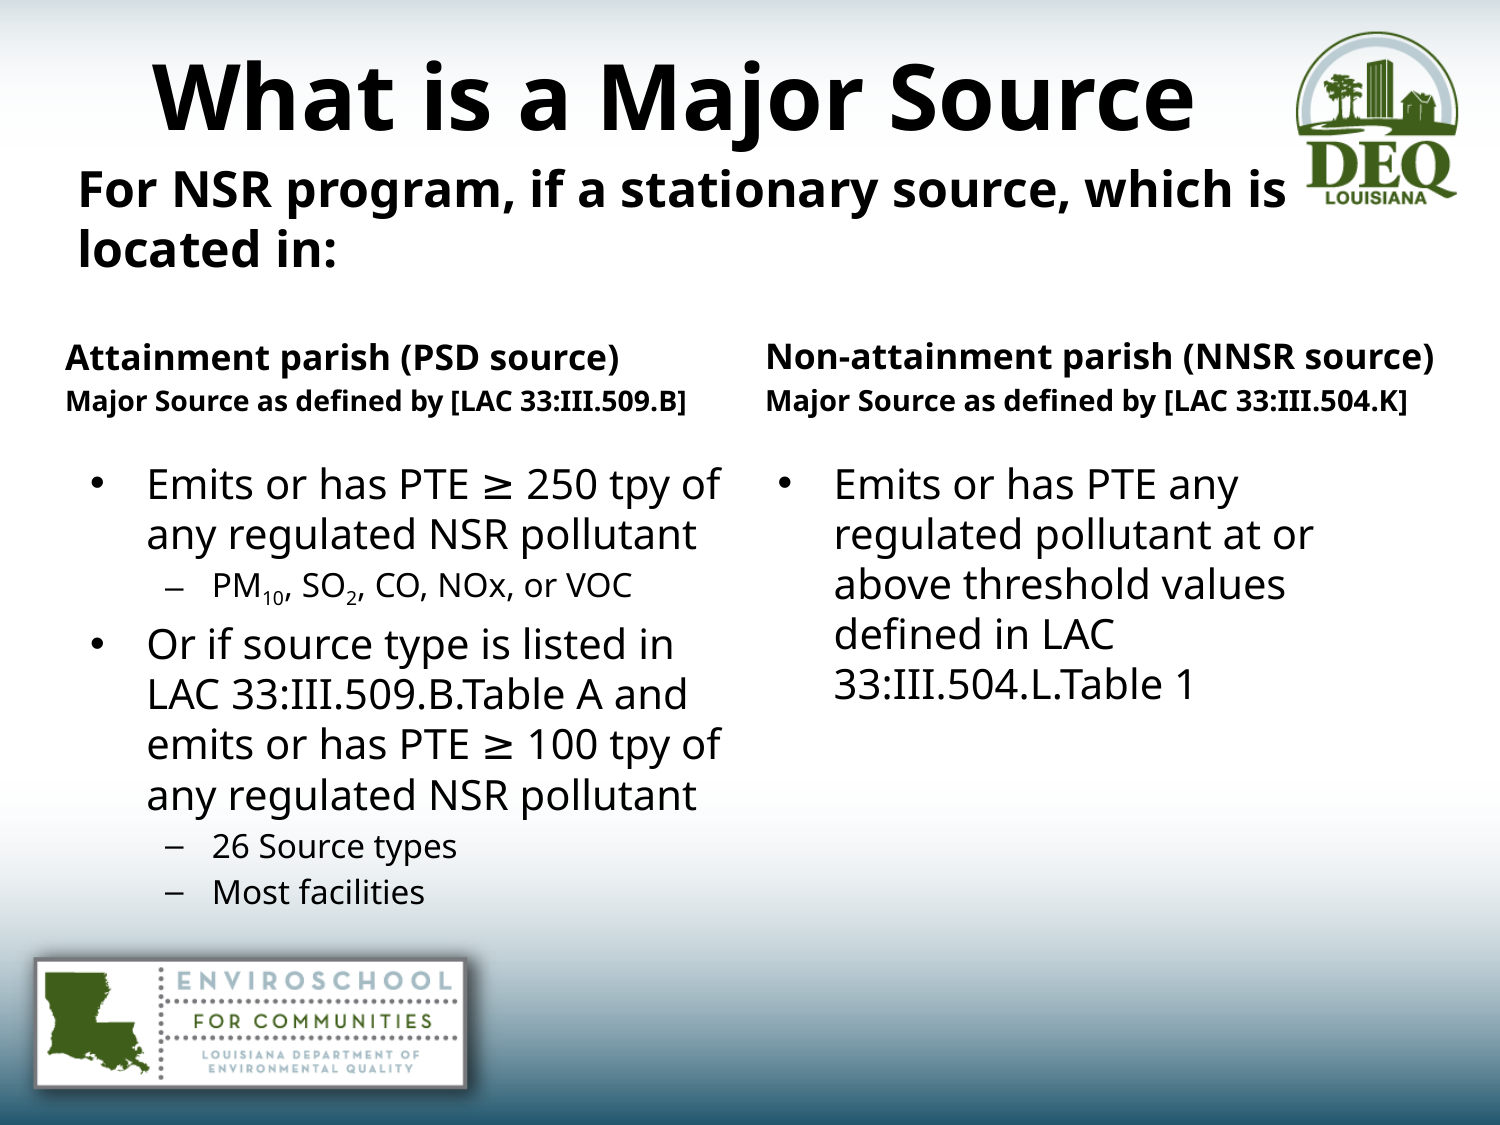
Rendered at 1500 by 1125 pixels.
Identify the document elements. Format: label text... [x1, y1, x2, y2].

picture [0, 0, 1500, 1125]
list Attainment parish (PSD source) Major Source as defined by [LAC 33:III.509.B] [50, 312, 725, 425]
text_box For NSR program, if a stationary source, which is located in: [62, 149, 1350, 285]
list Non-attainment parish (NNSR source) Major Source as defined by [LAC 33:III.504.K] [750, 312, 1500, 425]
list Emits or has PTE ≥ 250 tpy of any regulated NSR pollutant PM10, SO2, CO, NOx, or VOC Or if source type is listed in LAC 33:III.509.B.Table A and emits or has PTE ≥ 100 tpy of any regulated NSR pollutant 26 Source types Most facilities [75, 450, 738, 1013]
list Emits or has PTE any regulated pollutant at or above threshold values defined in LAC 33:III.504.L.Table 1 [762, 450, 1426, 1055]
title What is a Major Source [0, 0, 1350, 188]
